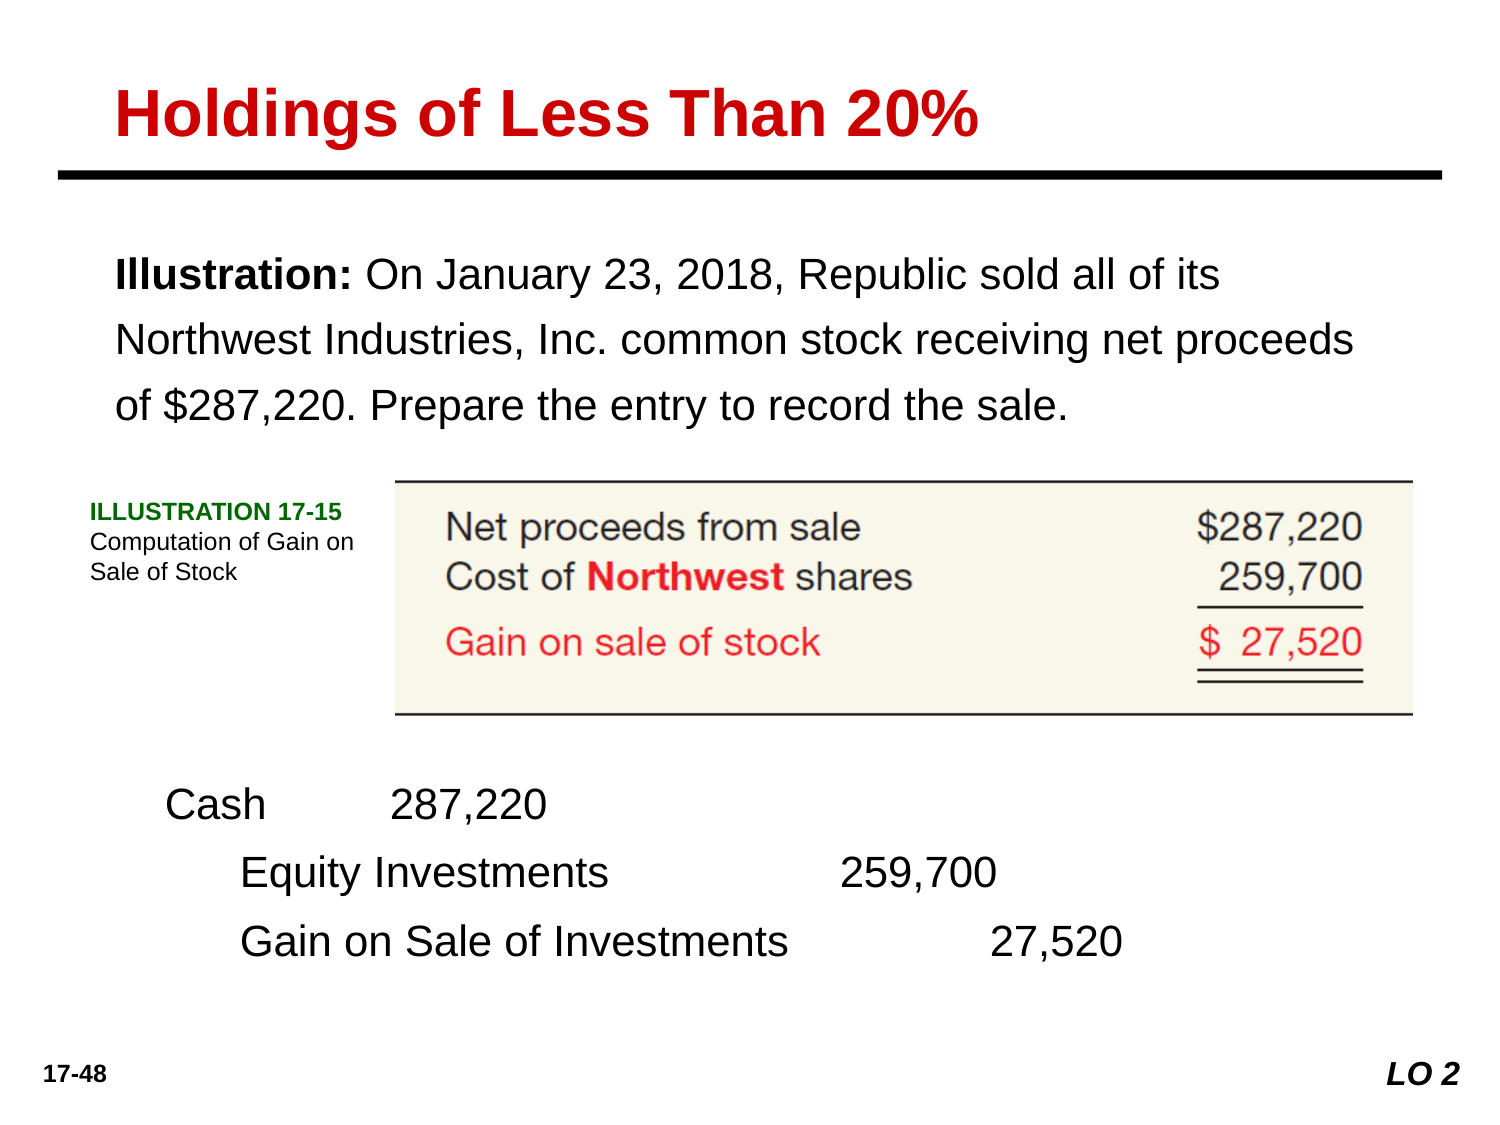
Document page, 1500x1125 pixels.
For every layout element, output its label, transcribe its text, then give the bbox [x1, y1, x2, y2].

text_box Cash 287,220 Equity Investments 259,700 Gain on Sale of Investments 27,520 [150, 762, 1388, 973]
text_box LO 2 [1337, 1044, 1475, 1100]
text_box Holdings of Less Than 20% [99, 62, 1450, 155]
text_box ILLUSTRATION 17-15 Computation of Gain on Sale of Stock [74, 488, 389, 623]
picture [394, 474, 1413, 726]
text_box Illustration: On January 23, 2018, Republic sold all of its Northwest Industries, Inc. common stock receiving net proceeds of $287,220. Prepare the entry to record the sale. [99, 224, 1400, 437]
